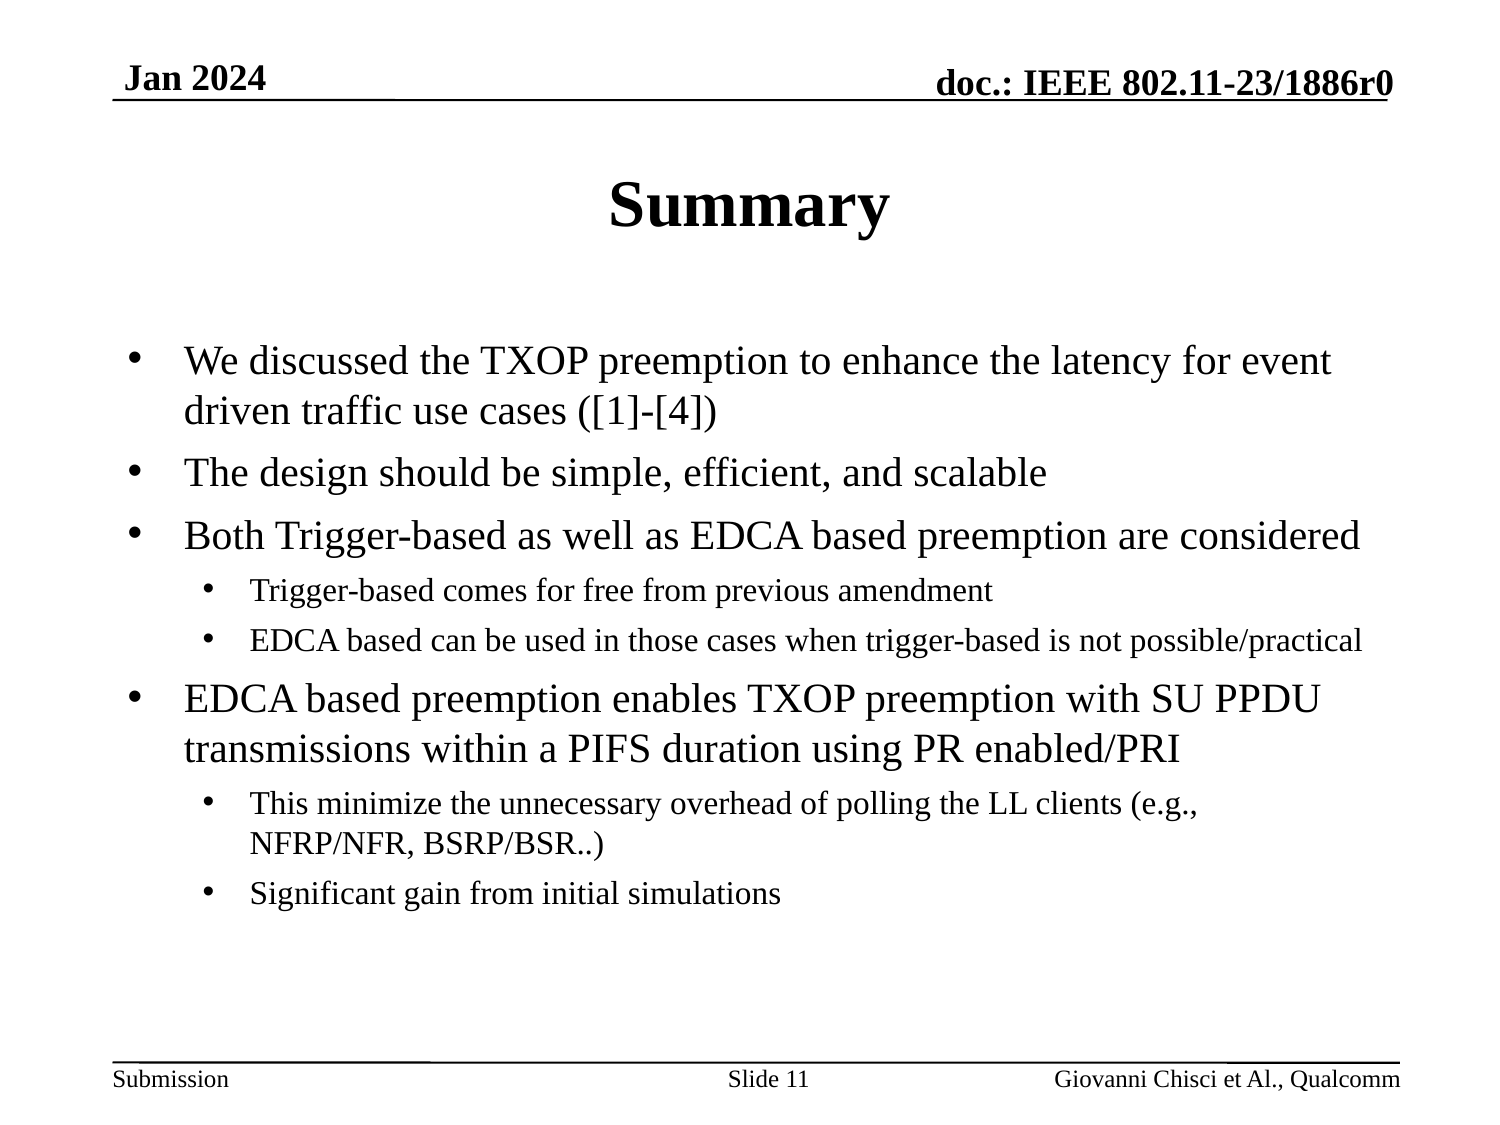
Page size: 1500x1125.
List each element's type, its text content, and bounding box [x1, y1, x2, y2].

title Summary [112, 112, 1388, 288]
slide_number Slide 11 [712, 1061, 826, 1123]
footer Giovanni Chisci et Al., Qualcomm [878, 1061, 1402, 1093]
list We discussed the TXOP preemption to enhance the latency for event driven traffic use cases ([1]-[4]) The design should be simple, efficient, and scalable Both Trigger-based as well as EDCA based preemption are considered Trigger-based comes for free from previous amendment EDCA based can be used in those cases when trigger-based is not possible/practical EDCA based preemption enables TXOP preemption with SU PPDU transmissions within a PIFS duration using PR enabled/PRI This minimize the unnecessary overhead of polling the LL clients (e.g., NFRP/NFR, BSRP/BSR..) Significant gain from initial simulations [112, 324, 1388, 1000]
